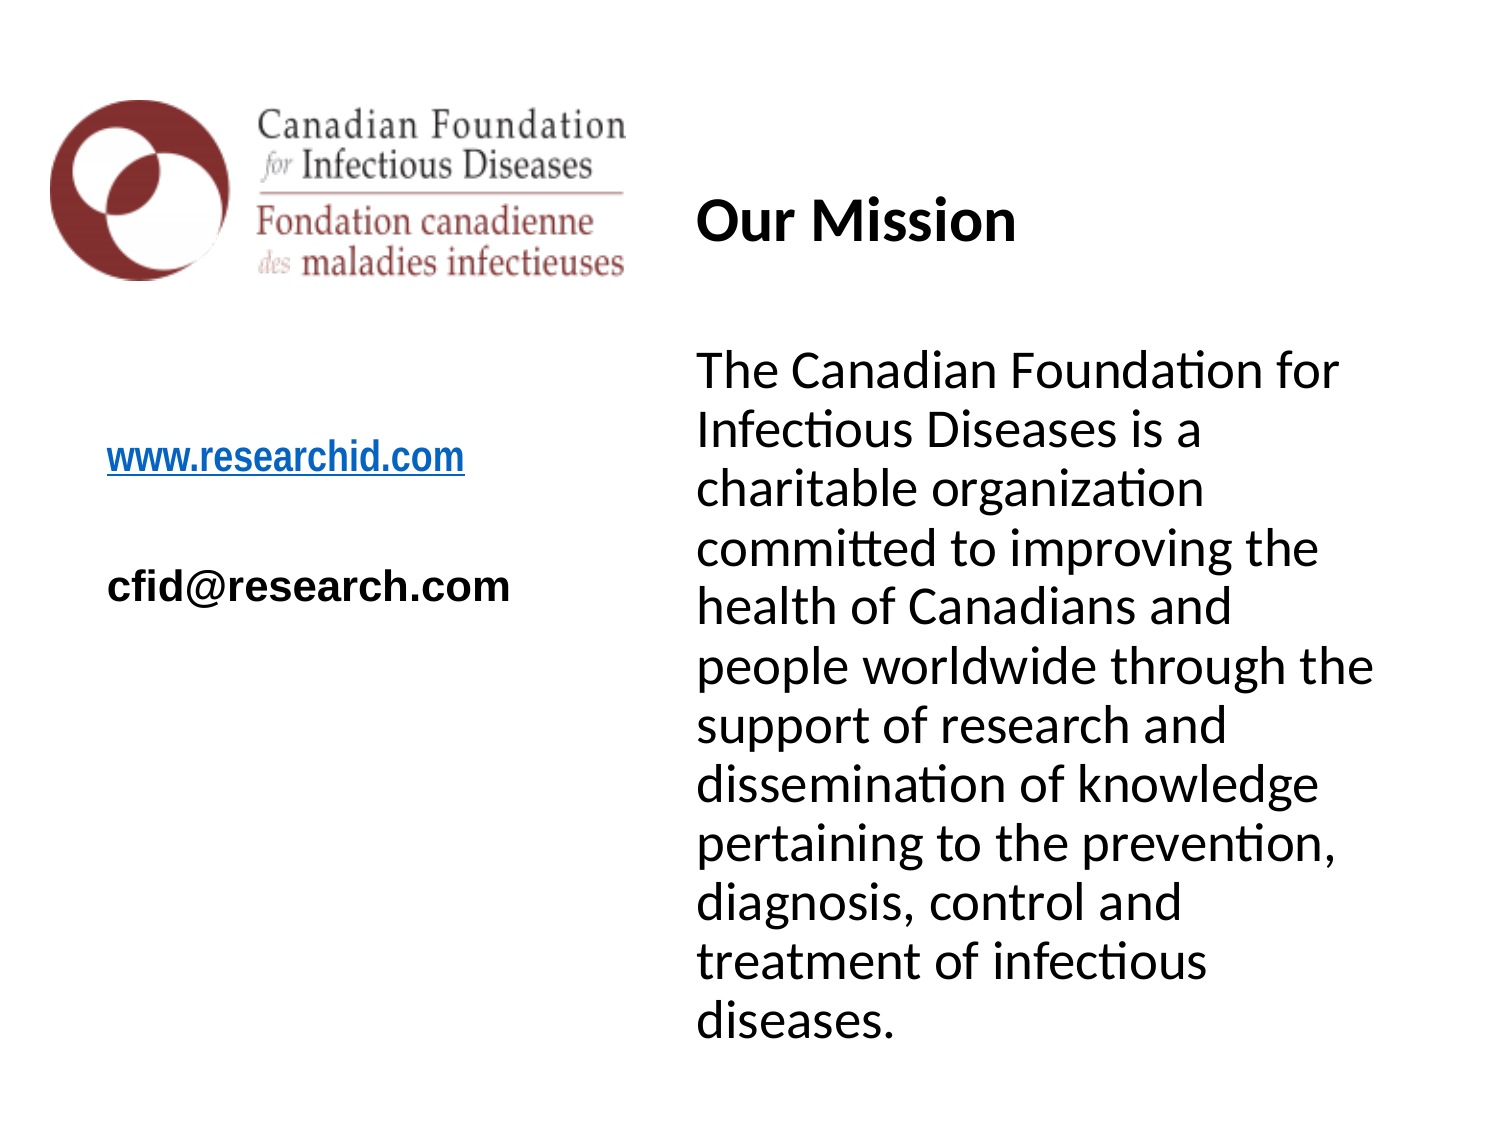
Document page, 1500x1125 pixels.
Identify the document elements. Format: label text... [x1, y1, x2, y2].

text_box www.researchid.com cfid@research.com [102, 422, 626, 747]
picture [50, 100, 626, 281]
list Our Mission The Canadian Foundation for Infectious Diseases is a charitable organization committed to improving the health of Canadians and people worldwide through the support of research and dissemination of knowledge pertaining to the prevention, diagnosis, control and treatment of infectious diseases. [681, 179, 1402, 1066]
